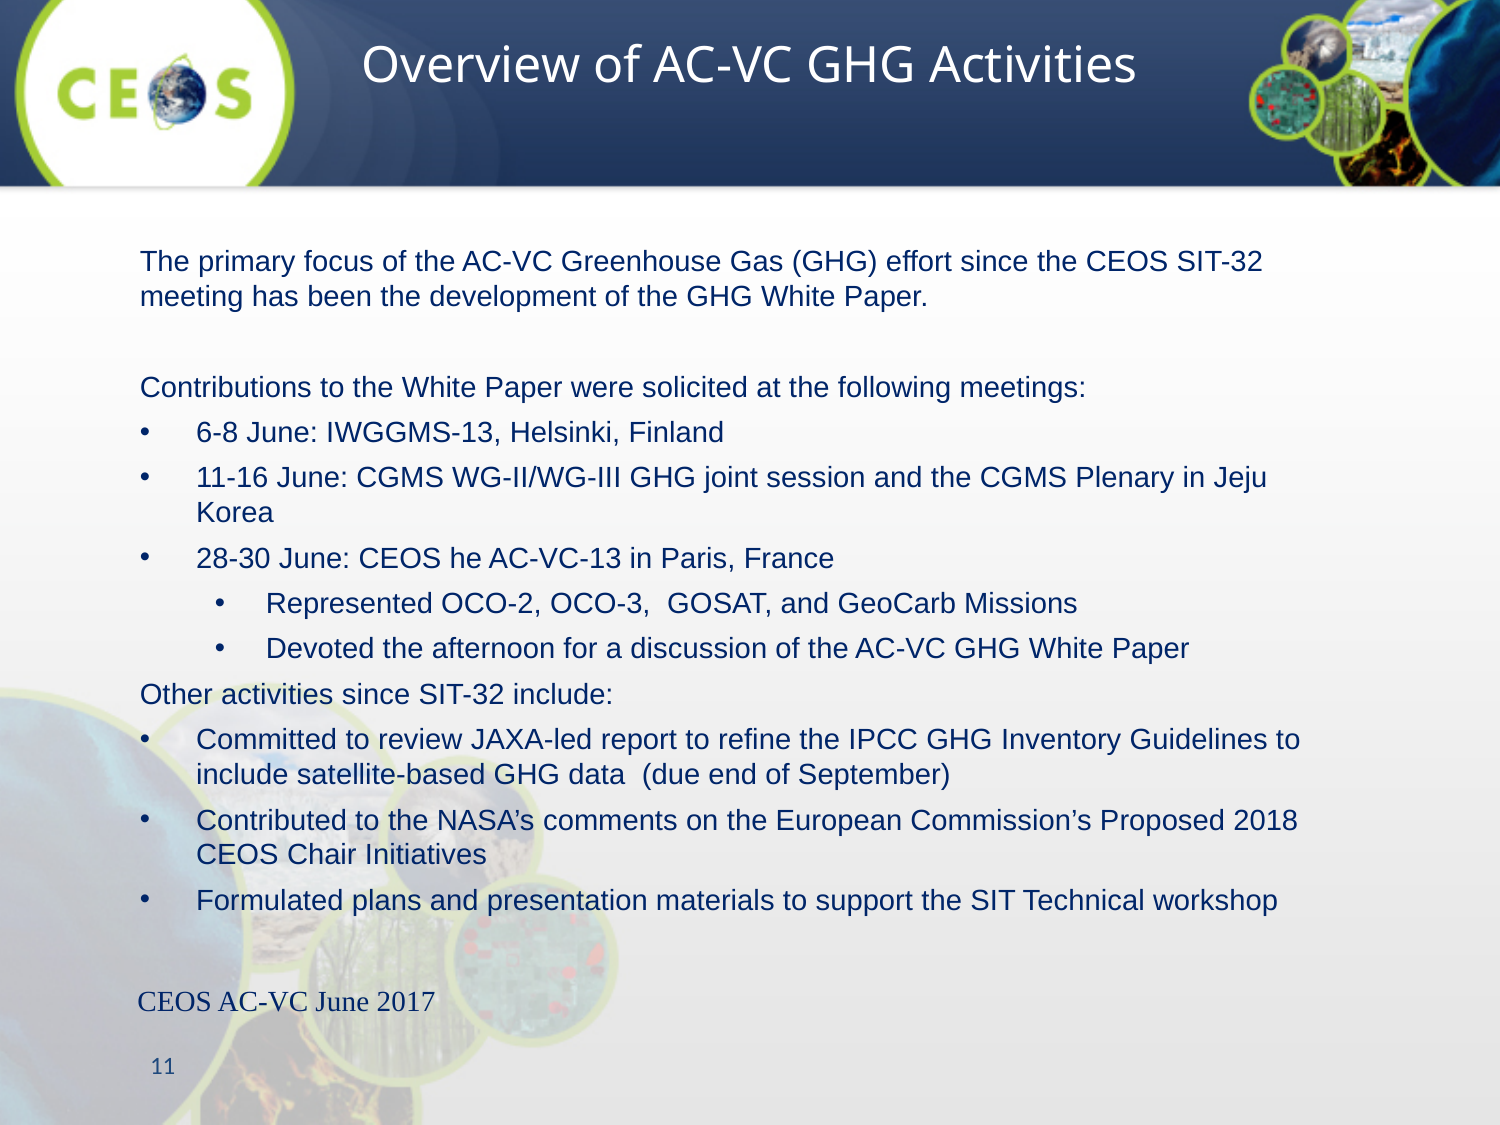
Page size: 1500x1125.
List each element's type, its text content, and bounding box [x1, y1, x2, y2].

slide_number 11 [99, 1042, 184, 1089]
picture [0, 0, 1500, 1125]
list The primary focus of the AC-VC Greenhouse Gas (GHG) effort since the CEOS SIT-32 meeting has been the development of the GHG White Paper. Contributions to the White Paper were solicited at the following meetings: 6-8 June: IWGGMS-13, Helsinki, Finland 11-16 June: CGMS WG-II/WG-III GHG joint session and the CGMS Plenary in Jeju Korea 28-30 June: CEOS he AC-VC-13 in Paris, France Represented OCO-2, OCO-3, GOSAT, and GeoCarb Missions Devoted the afternoon for a discussion of the AC-VC GHG White Paper Other activities since SIT-32 include: Committed to review JAXA-led report to refine the IPCC GHG Inventory Guidelines to include satellite-based GHG data (due end of September) Contributed to the NASA’s comments on the European Commission’s Proposed 2018 CEOS Chair Initiatives Formulated plans and presentation materials to support the SIT Technical workshop [125, 235, 1363, 890]
footer CEOS AC-VC June 2017 [122, 975, 503, 1020]
title Overview of AC-VC GHG Activities [75, 24, 1425, 188]
